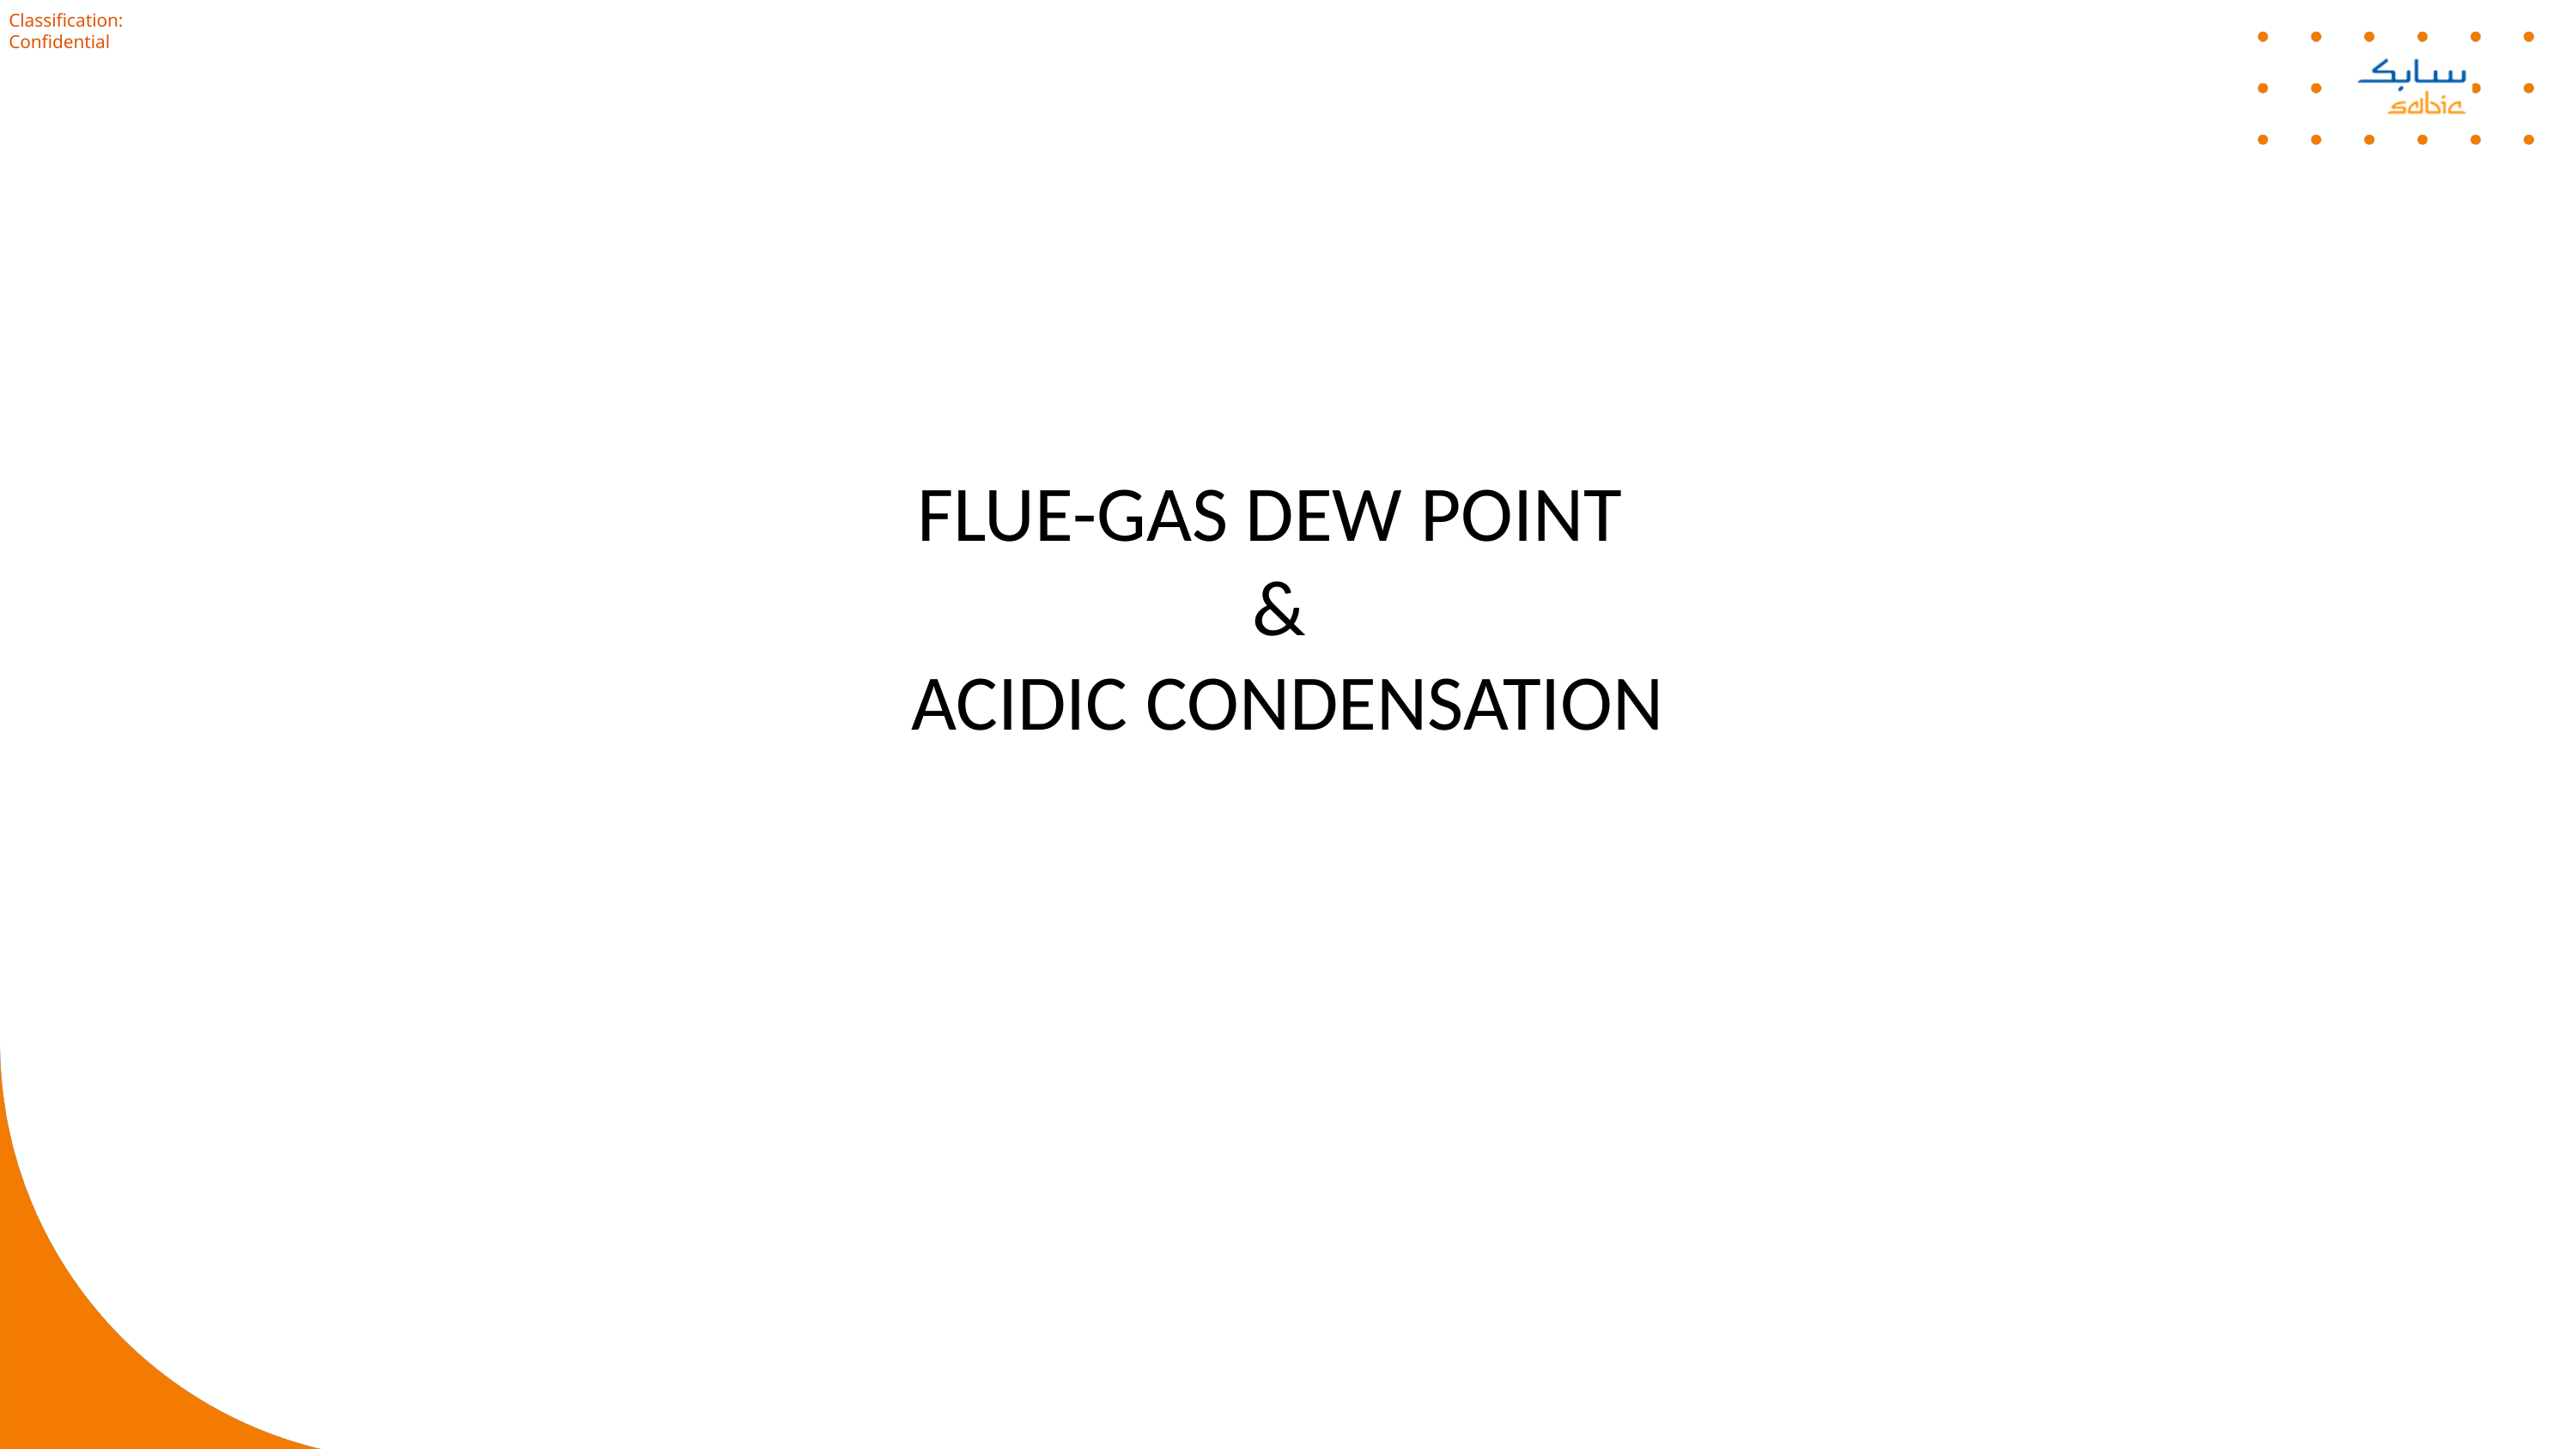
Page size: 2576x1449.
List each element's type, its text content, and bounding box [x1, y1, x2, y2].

picture [2353, 51, 2473, 121]
text_box [0, 1043, 417, 1449]
text_box FLUE-GAS DEW POINT & ACIDIC CONDENSATION [552, 456, 2023, 688]
text_box [2257, 0, 2576, 145]
